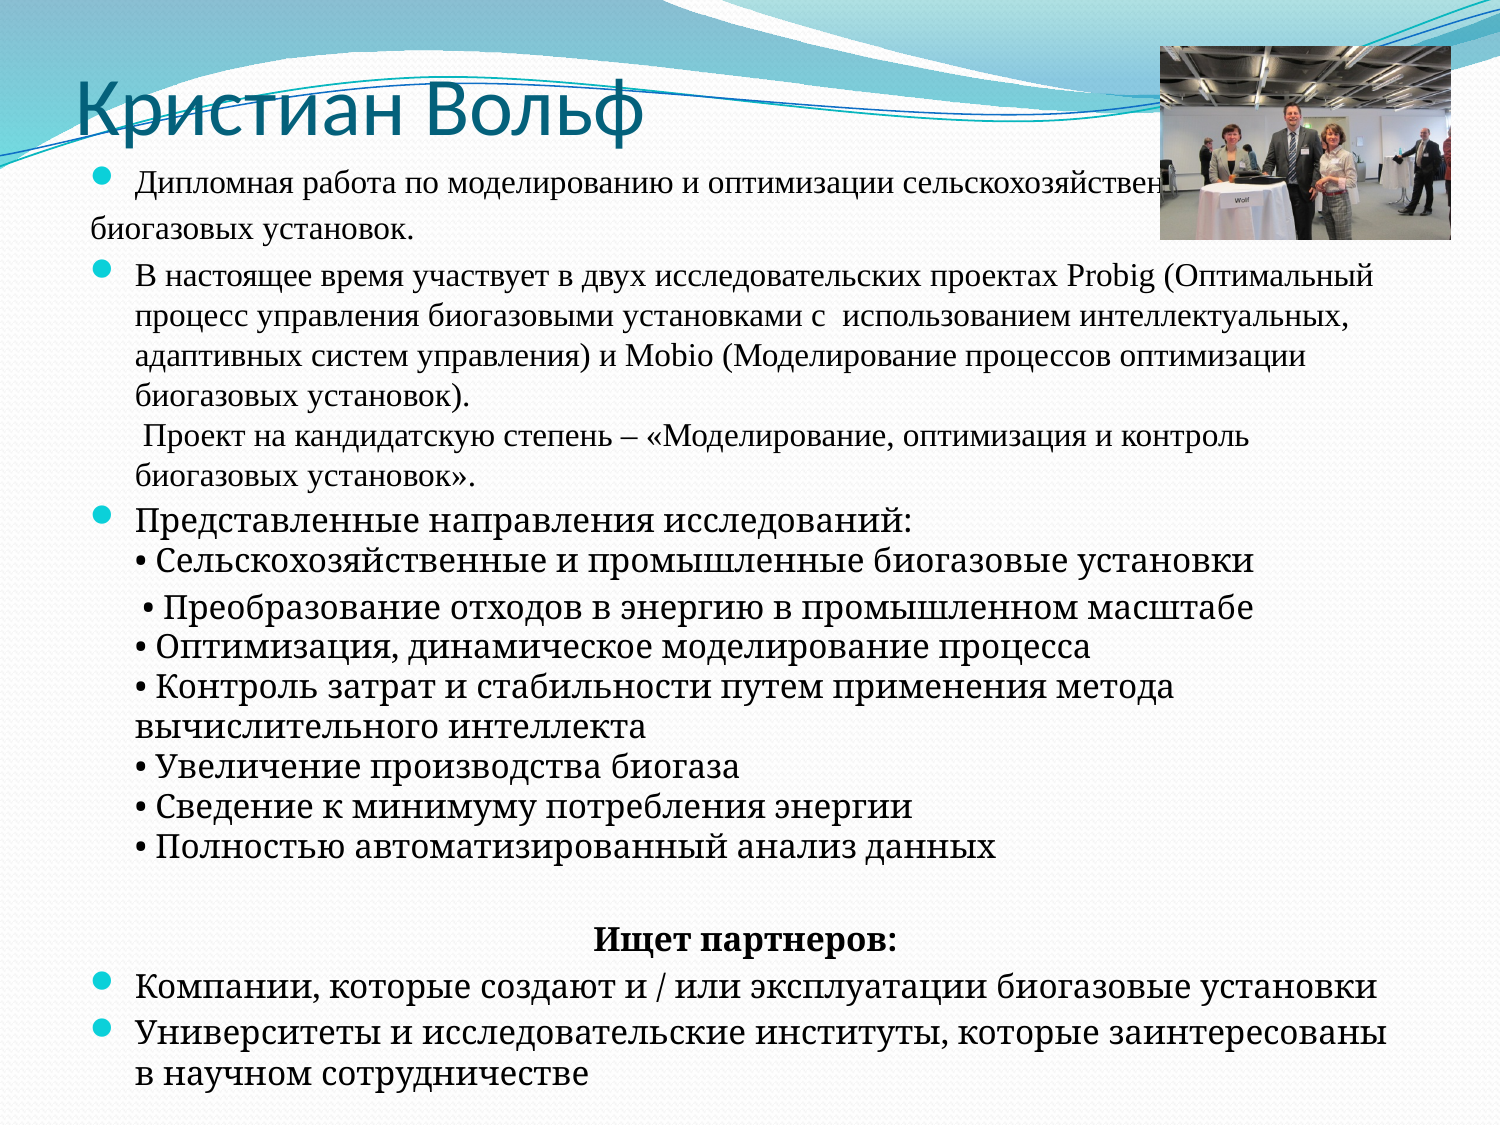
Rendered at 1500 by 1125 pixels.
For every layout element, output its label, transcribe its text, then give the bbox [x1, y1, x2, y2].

title Кристиан Вольф [74, 58, 1152, 152]
picture [1159, 46, 1451, 240]
list Дипломная работа по моделированию и оптимизации сельскохозяйственных биогазовых установок. В настоящее время участвует в двух исследовательских проектах Probig (Оптимальный процесс управления биогазовыми установками с использованием интеллектуальных, адаптивных систем управления) и Mobio (Моделирование процессов оптимизации биогазовых установок). Проект на кандидатскую степень – «Моделирование, оптимизация и контроль биогазовых установок». Представленные направления исследований: • Сельскохозяйственные и промышленные биогазовые установки • Преобразование отходов в энергию в промышленном масштабе • Оптимизация, динамическое моделирование процесса • Контроль затрат и стабильности путем применения метода вычислительного интеллекта • Увеличение производства биогаза • Сведение к минимуму потребления энергии • Полностью автоматизированный анализ данных Ищет партнеров: Компании, которые создают и / или эксплуатации биогазовые установки Университеты и исследовательские институты, которые заинтересованы в научном сотрудничестве [74, 152, 1426, 1091]
